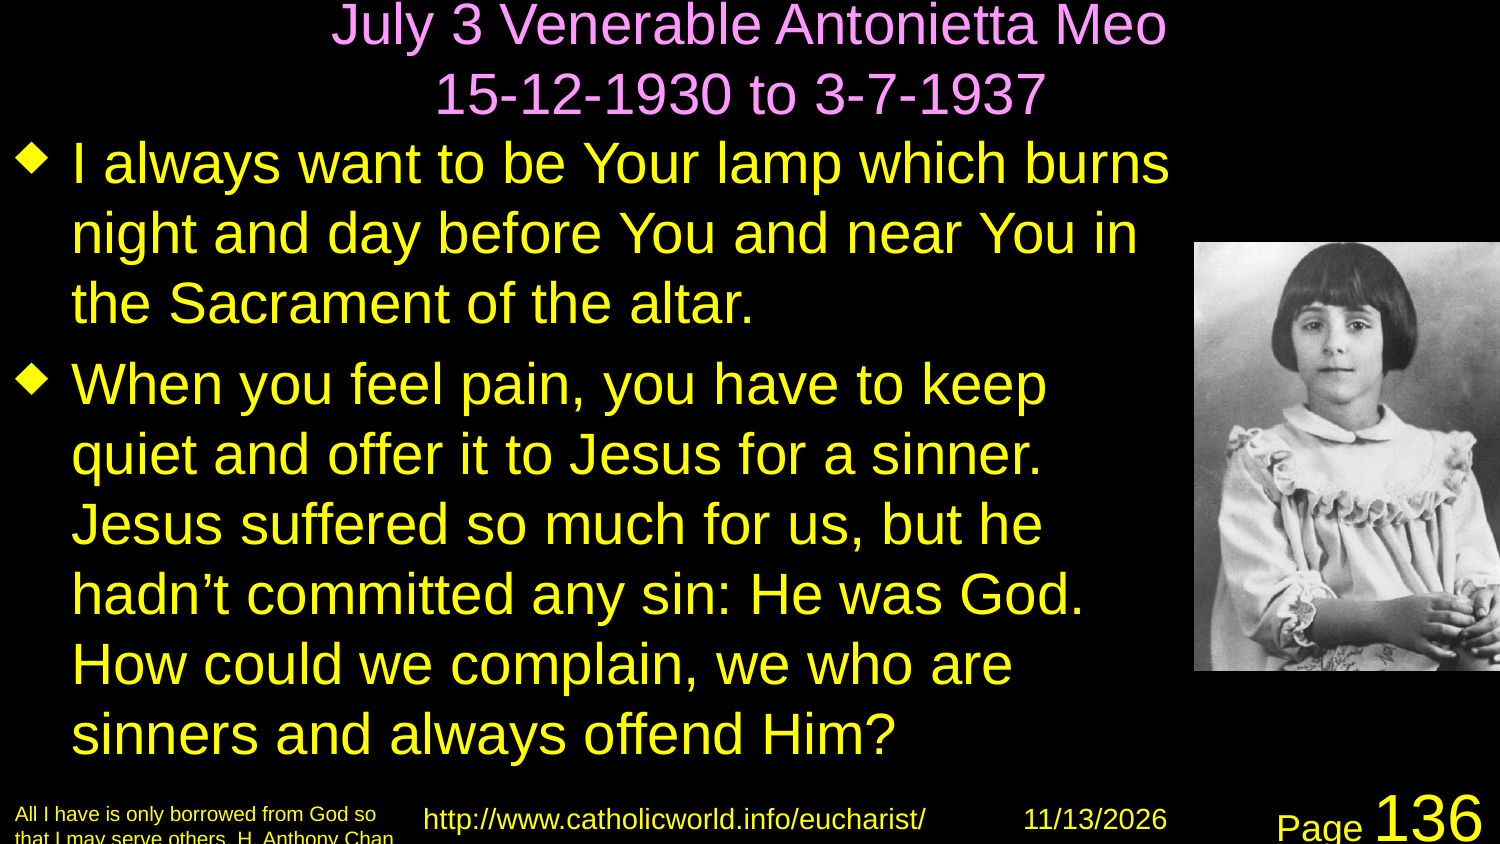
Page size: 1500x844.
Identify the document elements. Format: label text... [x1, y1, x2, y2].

title July 3 Venerable Antonietta Meo 15-12-1930 to 3-7-1937 [0, 0, 1500, 113]
list I always want to be Your lamp which burns night and day before You and near You in the Sacrament of the altar. When you feel pain, you have to keep quiet and offer it to Jesus for a sinner. Jesus suffered so much for us, but he hadn’t committed any sin: He was God. How could we complain, we who are sinners and always offend Him? [0, 117, 1195, 796]
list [1194, 242, 1500, 671]
